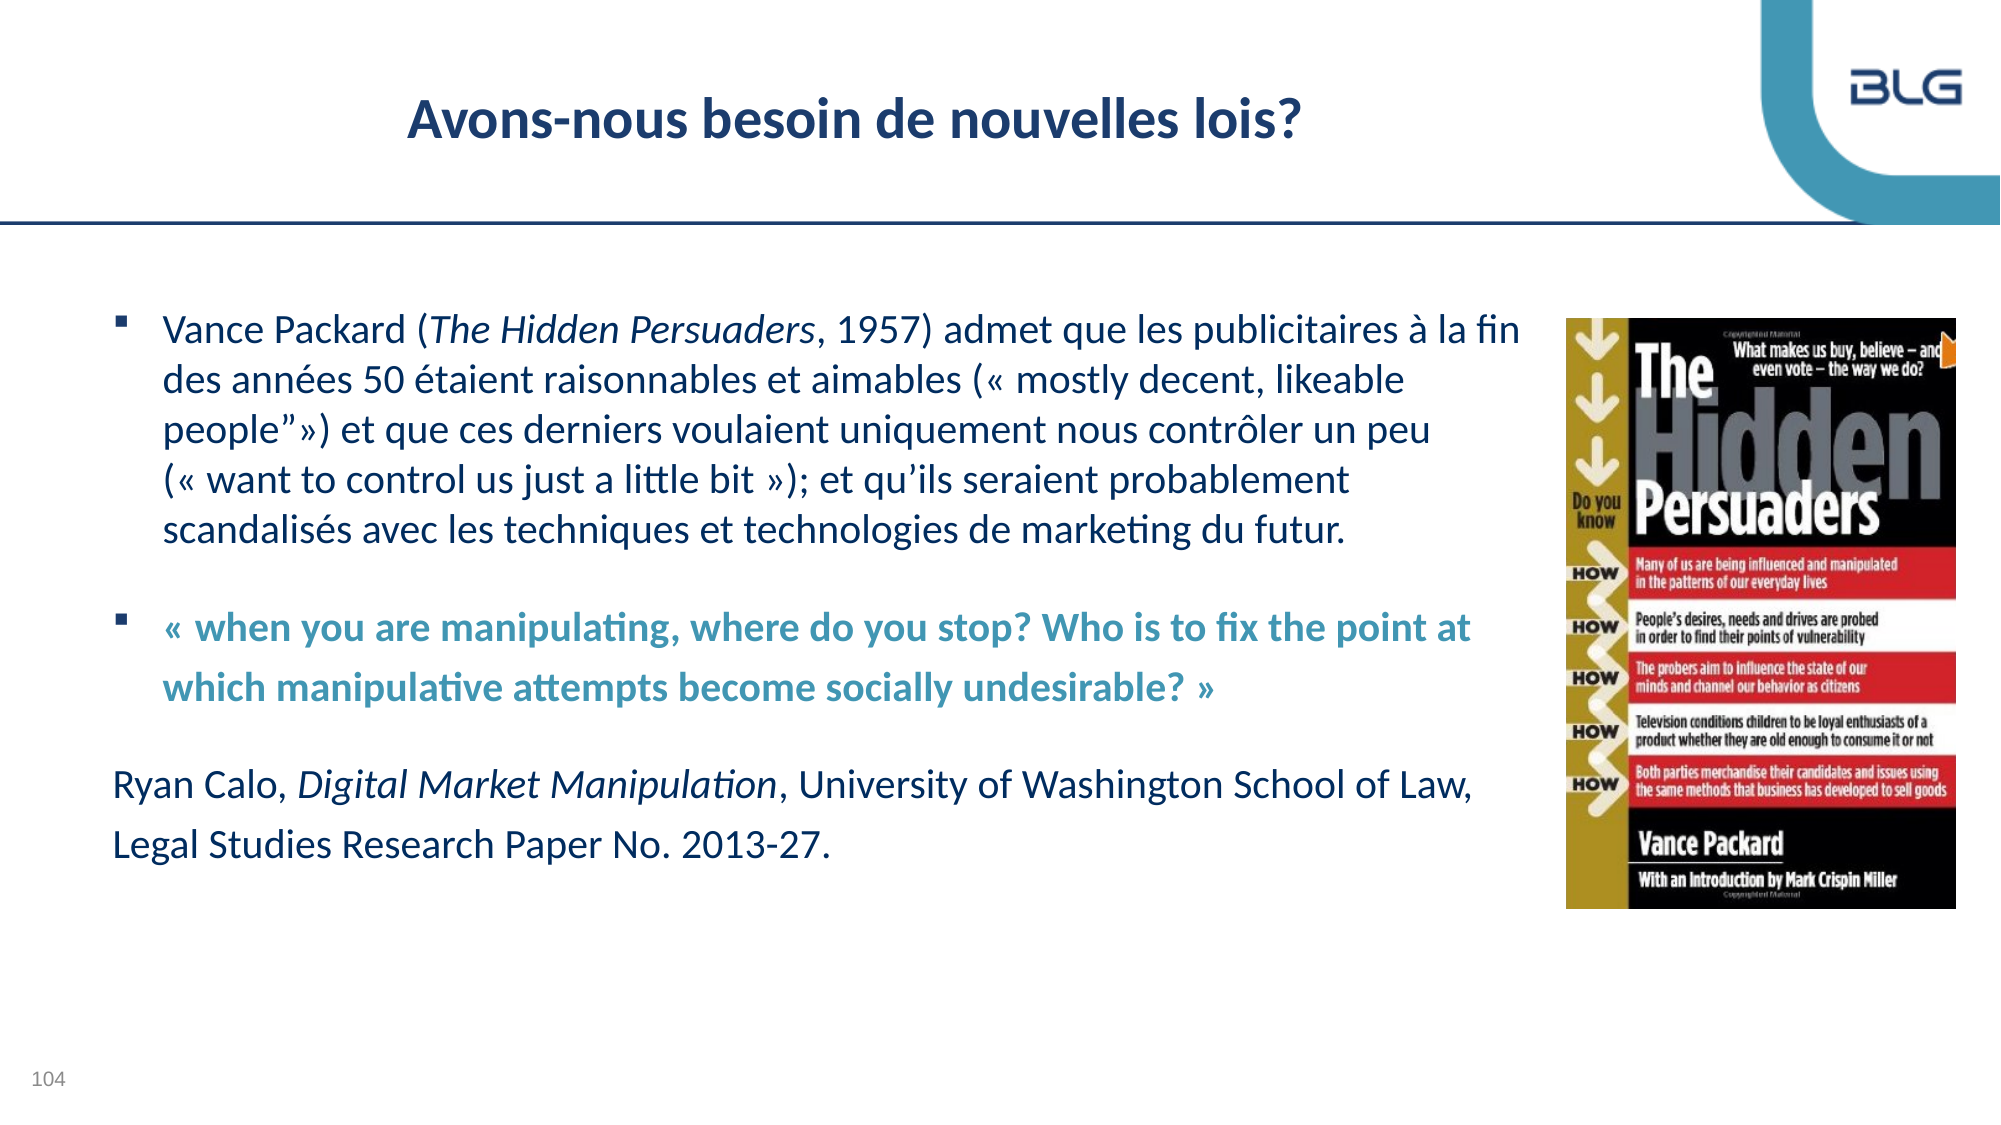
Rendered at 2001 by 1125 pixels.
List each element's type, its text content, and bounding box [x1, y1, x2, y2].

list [1566, 317, 1956, 910]
title Avons-nous besoin de nouvelles lois? [79, 32, 1632, 199]
list Vance Packard (The Hidden Persuaders, 1957) admet que les publicitaires à la fin des années 50 étaient raisonnables et aimables (« mostly decent, likeable people”») et que ces derniers voulaient uniquement nous contrôler un peu (« want to control us just a little bit »); et qu’ils seraient probablement scandalisés avec les techniques et technologies de marketing du futur. « when you are manipulating, where do you stop? Who is to fix the point at which manipulative attempts become socially undesirable? » Ryan Calo, Digital Market Manipulation, University of Washington School of Law, Legal Studies Research Paper No. 2013-27. [97, 286, 1556, 1030]
slide_number 104 [0, 1029, 98, 1125]
